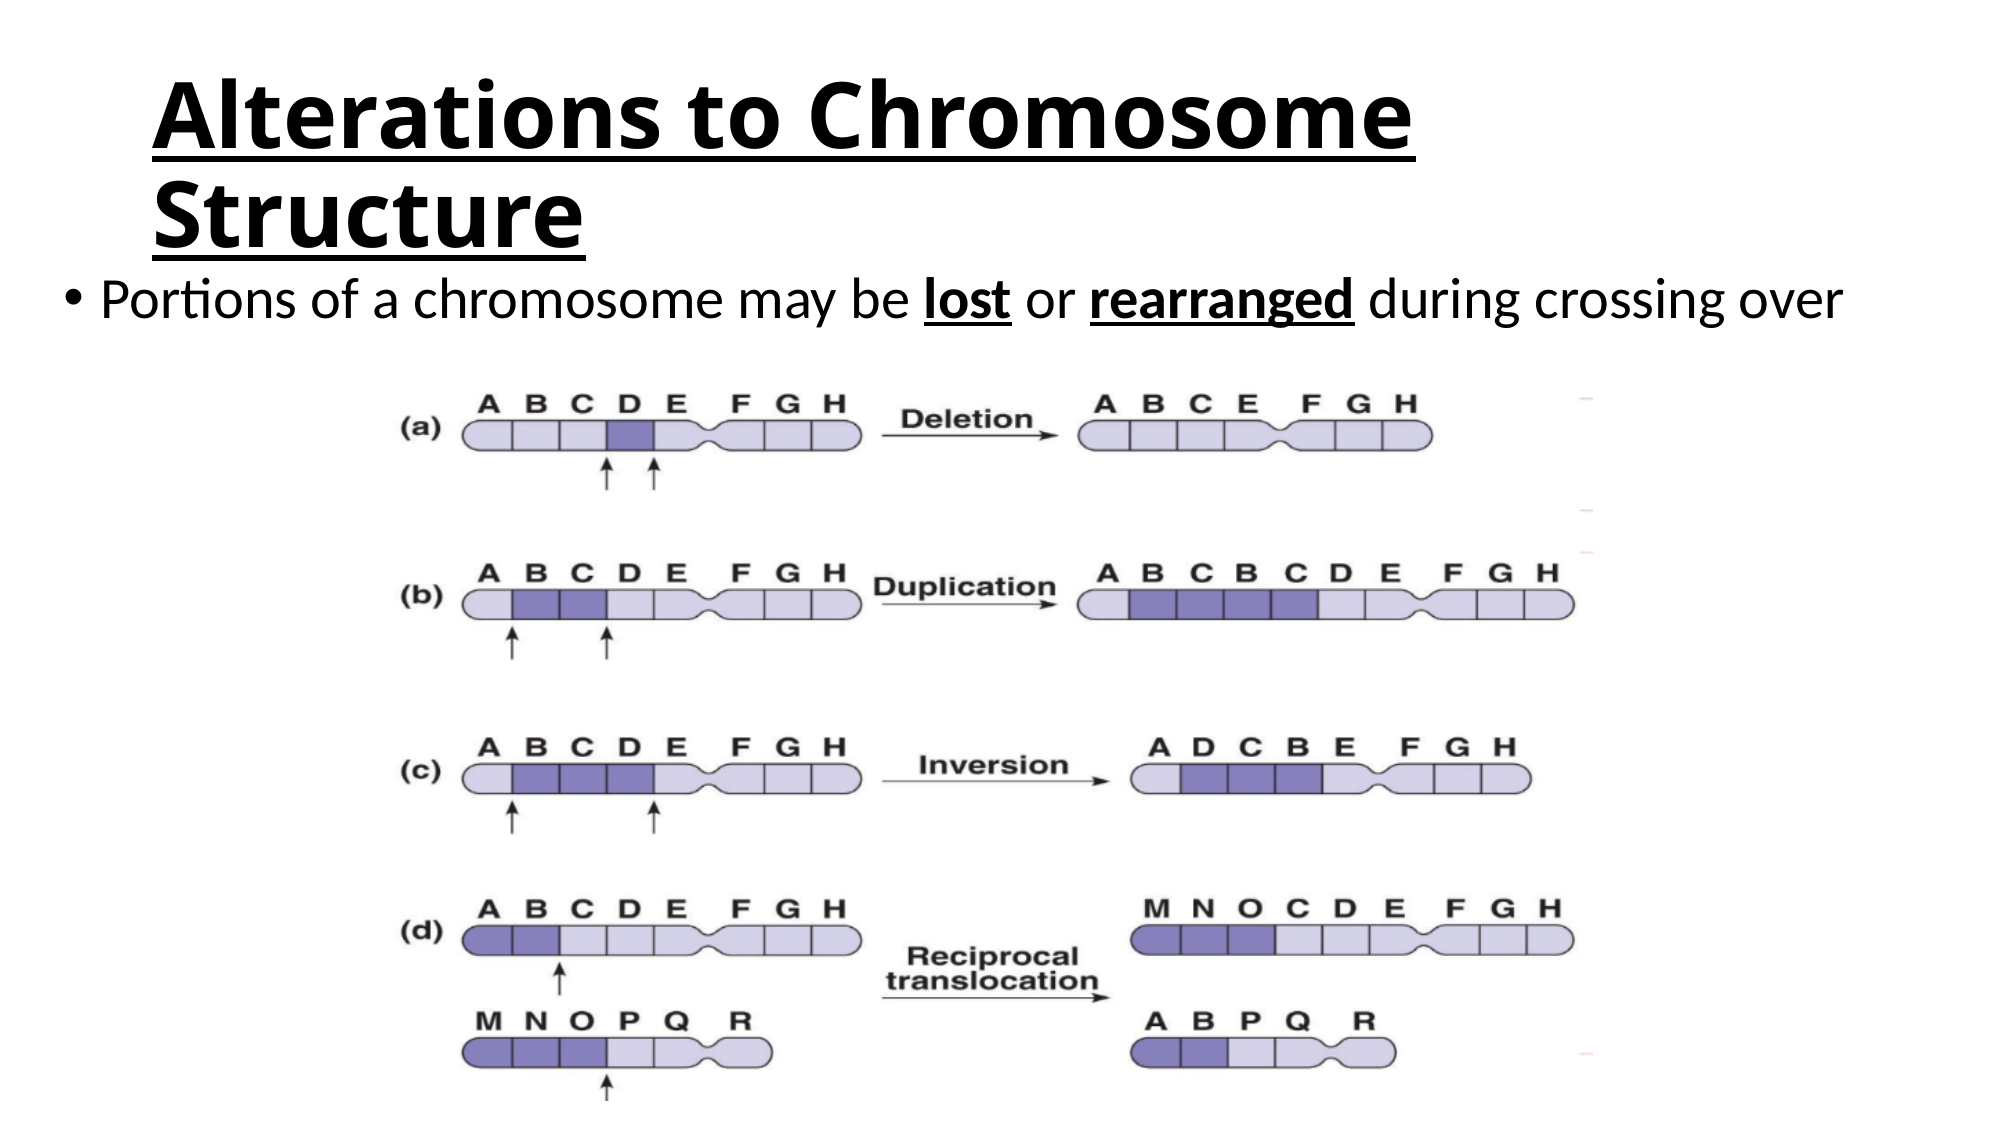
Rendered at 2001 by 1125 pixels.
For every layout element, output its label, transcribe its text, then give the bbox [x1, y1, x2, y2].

picture [363, 384, 1593, 1101]
title Alterations to Chromosome Structure [137, 59, 1863, 260]
list Portions of a chromosome may be lost or rearranged during crossing over [48, 260, 1881, 440]
